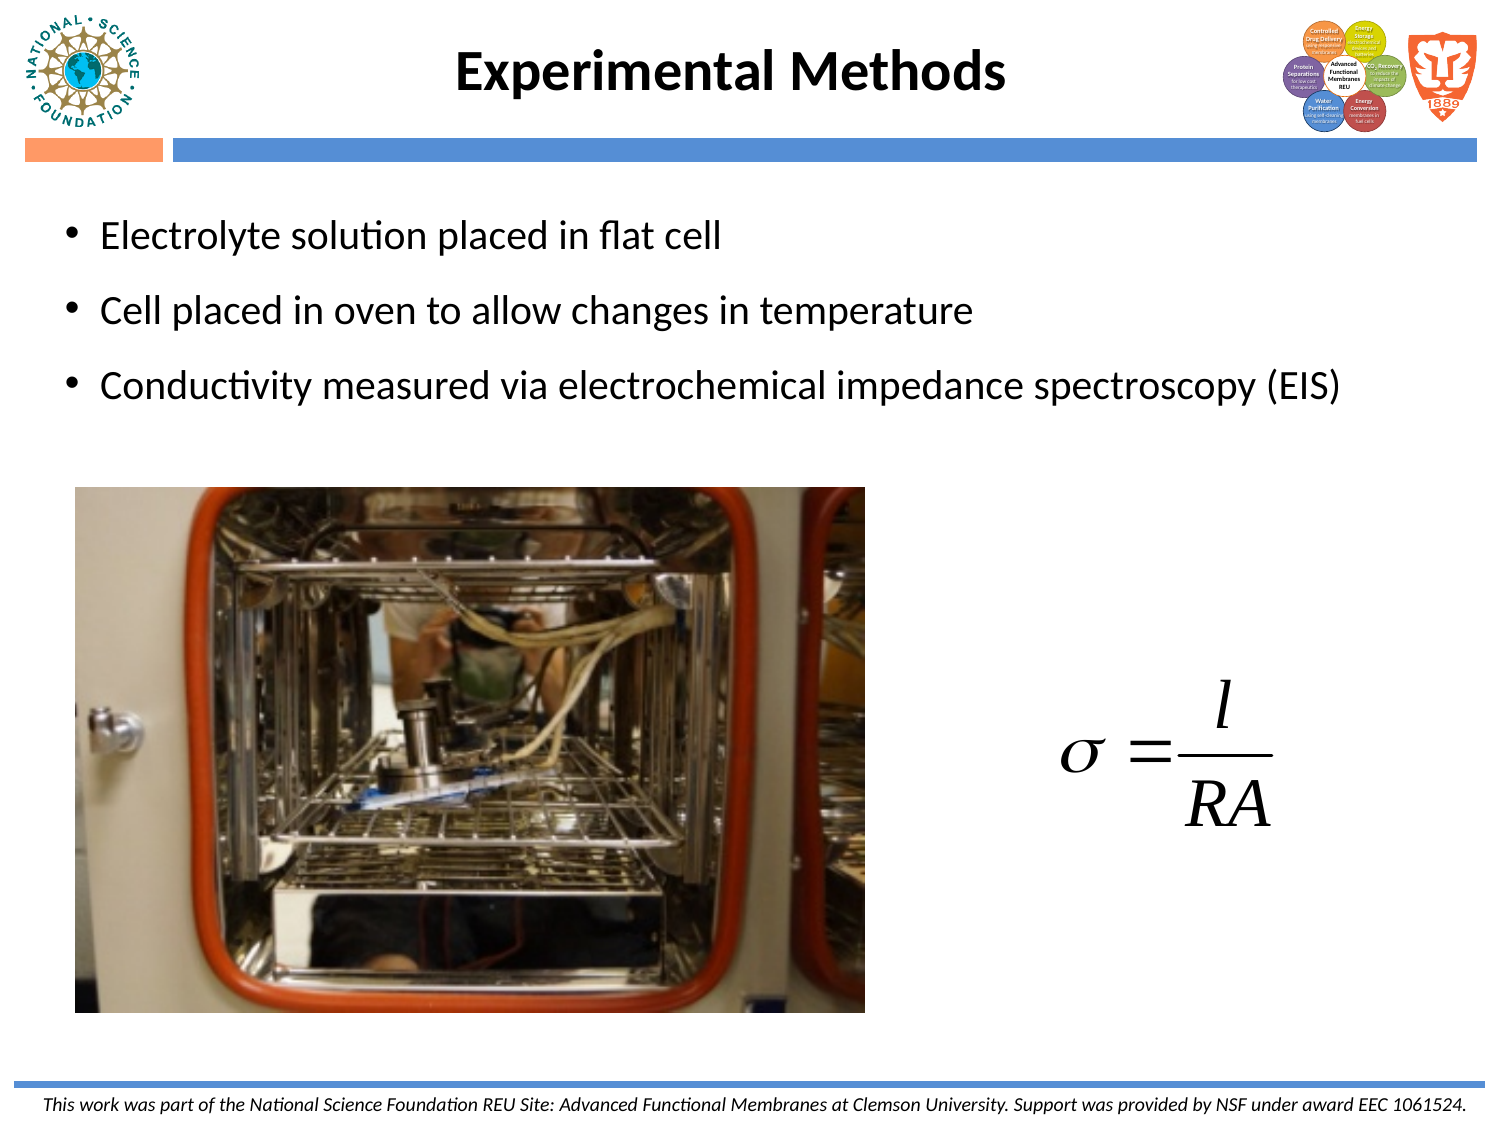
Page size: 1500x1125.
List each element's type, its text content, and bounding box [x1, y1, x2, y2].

text_box This work was part of the National Science Foundation REU Site: Advanced Functional Membranes at Clemson University. Support was provided by NSF under award EEC 1061524. [12, 1084, 1500, 1123]
picture [1282, 20, 1479, 134]
text_box Electrolyte solution placed in flat cell Cell placed in oven to allow changes in temperature Conductivity measured via electrochemical impedance spectroscopy (EIS) [49, 200, 1475, 415]
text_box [1049, 662, 1288, 843]
picture [74, 487, 866, 1013]
text_box Experimental Methods [187, 24, 1275, 110]
picture [25, 15, 139, 127]
